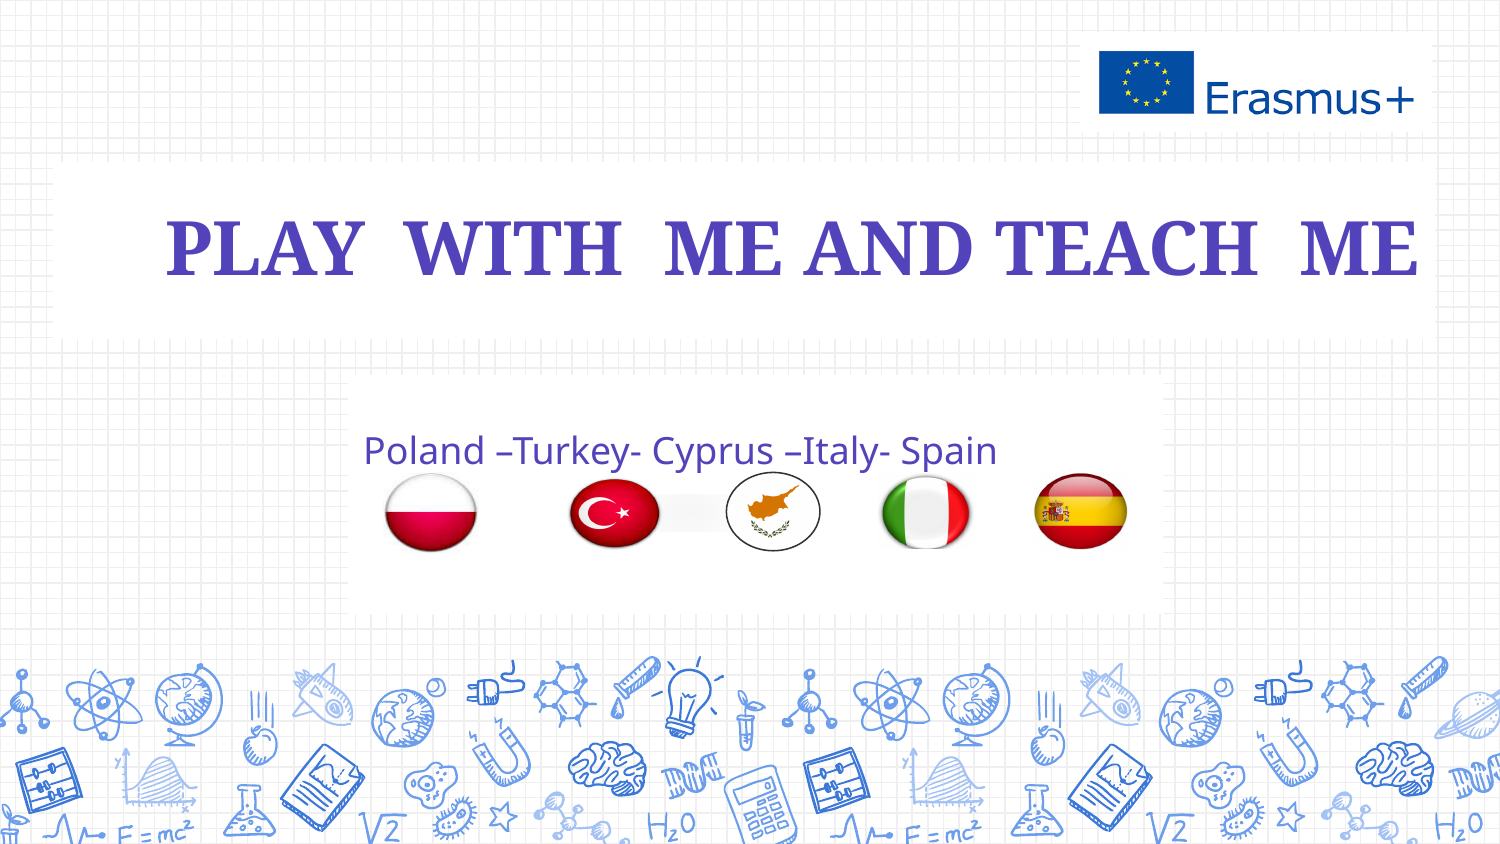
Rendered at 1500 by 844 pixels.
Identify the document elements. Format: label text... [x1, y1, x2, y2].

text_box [348, 374, 1164, 576]
title PLAY WITH ME AND TEACH ME [53, 161, 1436, 340]
picture [1080, 31, 1432, 133]
